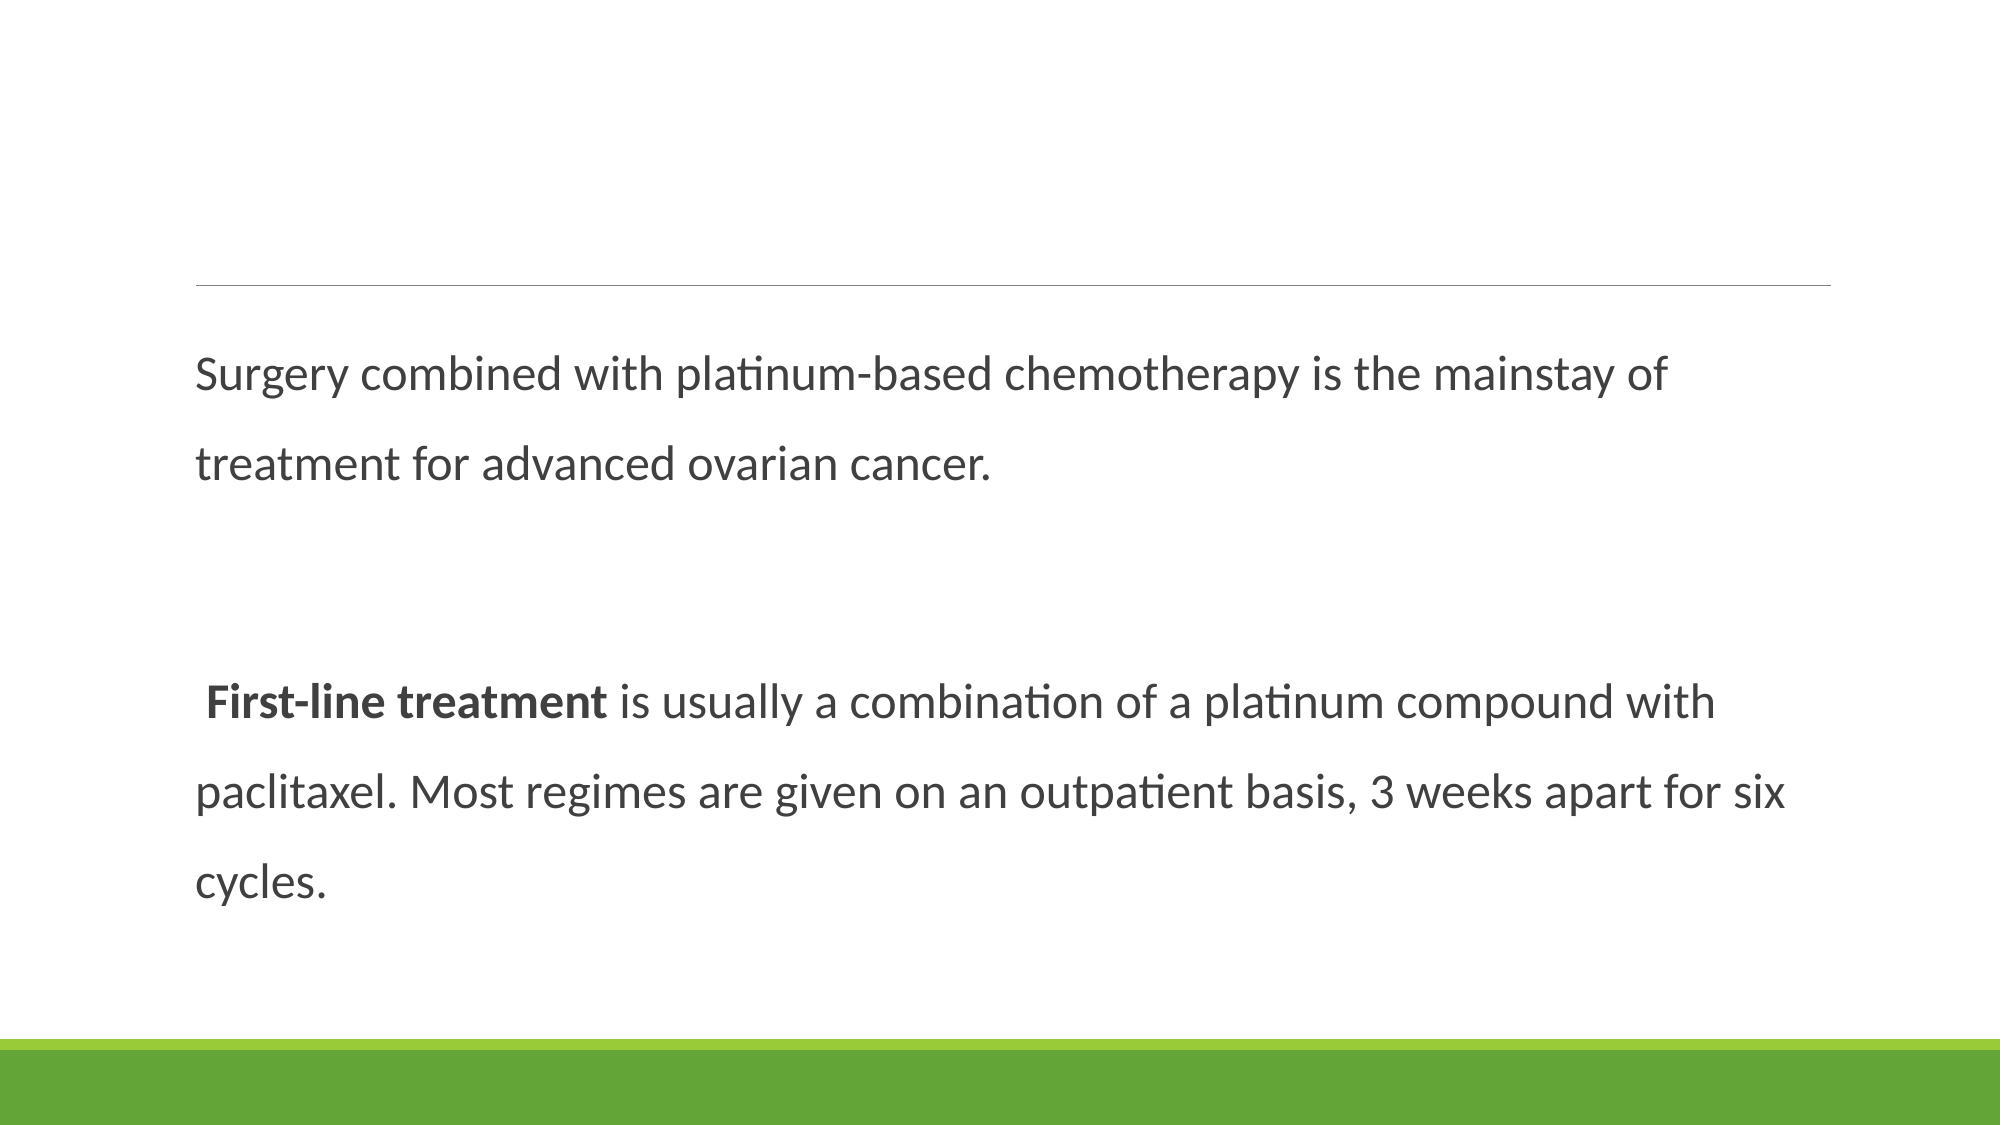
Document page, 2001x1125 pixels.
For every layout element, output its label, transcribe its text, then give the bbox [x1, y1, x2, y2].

list Surgery combined with platinum-based chemotherapy is the mainstay of treatment for advanced ovarian cancer. First-line treatment is usually a combination of a platinum compound with paclitaxel. Most regimes are given on an outpatient basis, 3 weeks apart for six cycles. [180, 302, 1830, 963]
